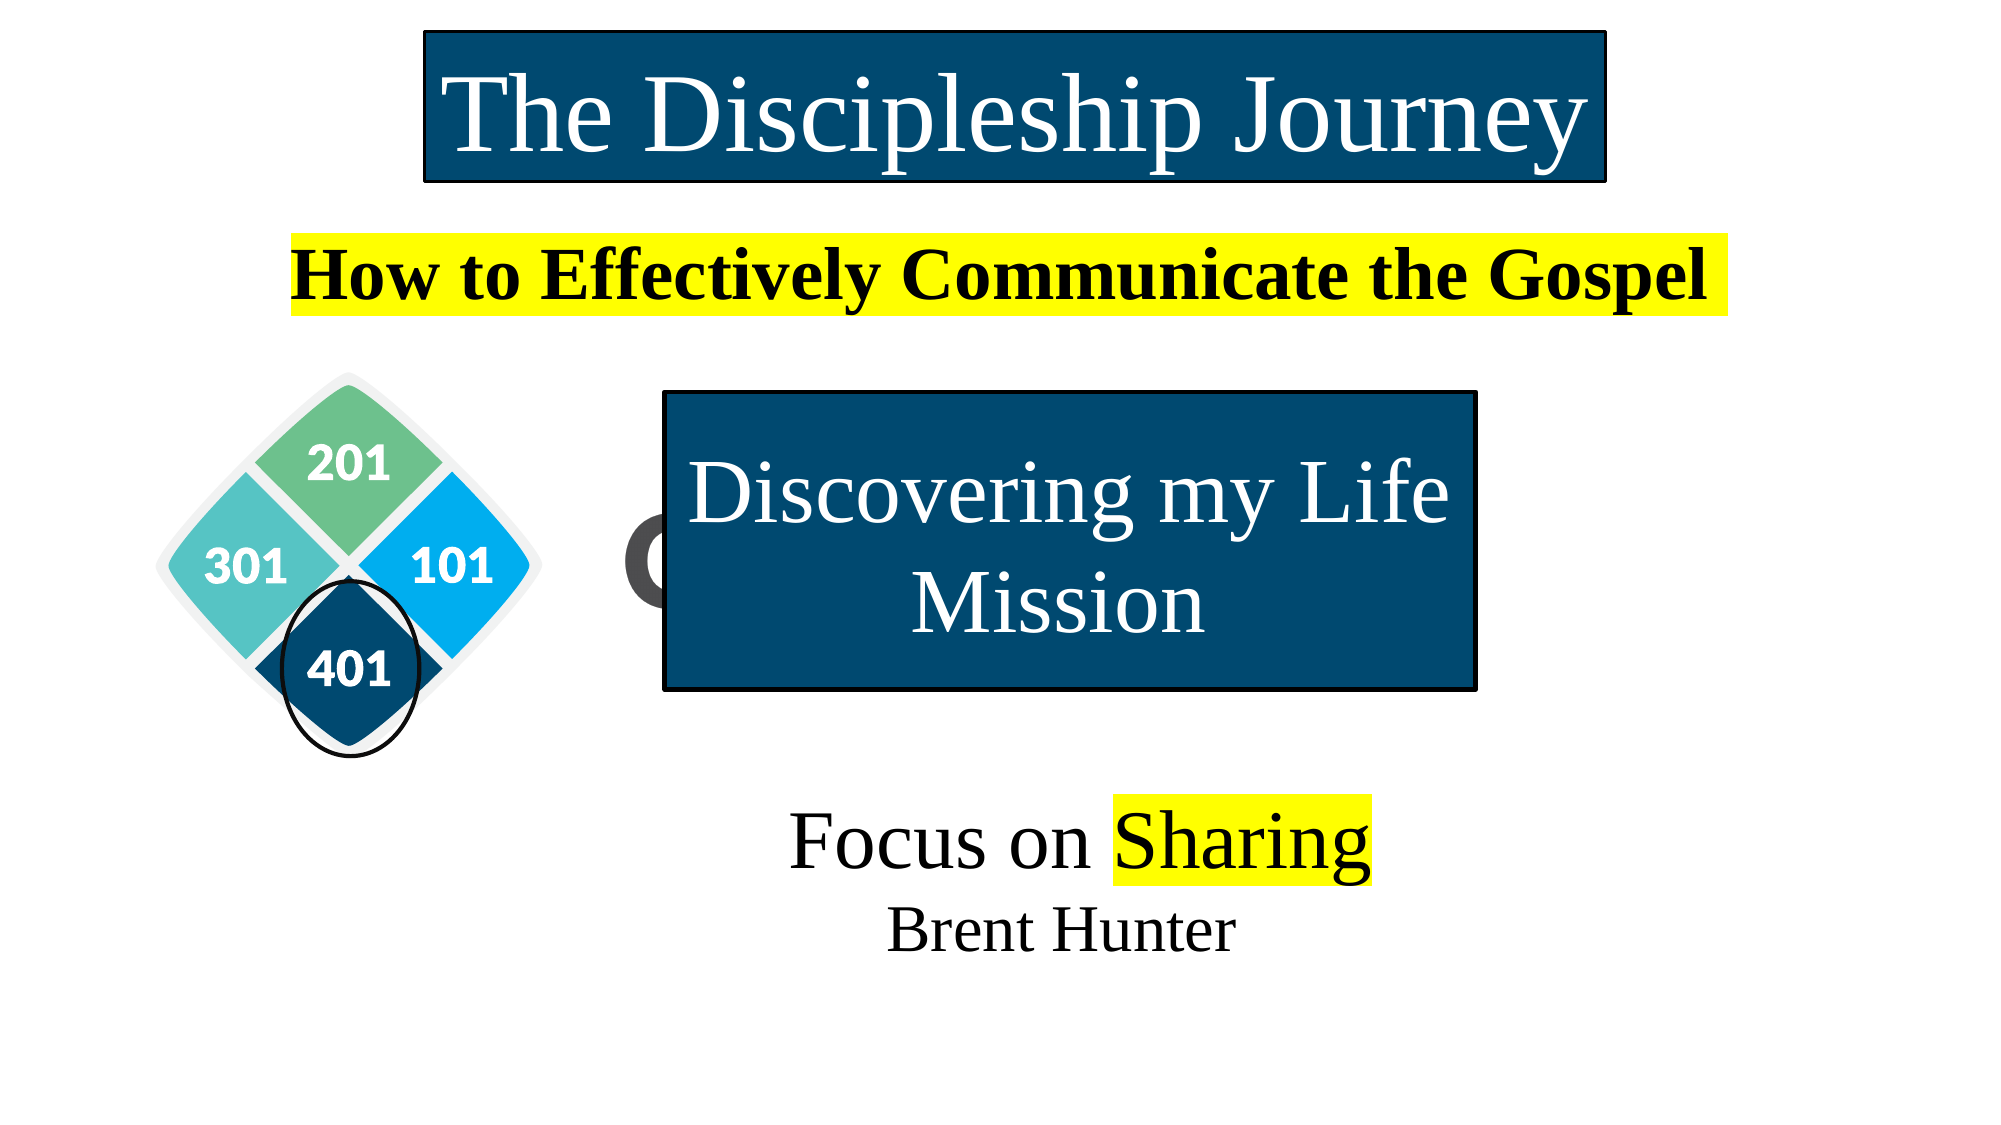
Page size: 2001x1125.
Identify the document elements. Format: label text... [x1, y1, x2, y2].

text_box The Discipleship Journey [424, 31, 1606, 182]
text_box Focus on Sharing Brent Hunter [752, 777, 1388, 973]
text_box [279, 579, 422, 759]
picture [625, 513, 664, 609]
text_box How to Effectively Communicate the Gospel [256, 217, 1744, 323]
text_box Discovering my Life Mission [664, 391, 1476, 690]
